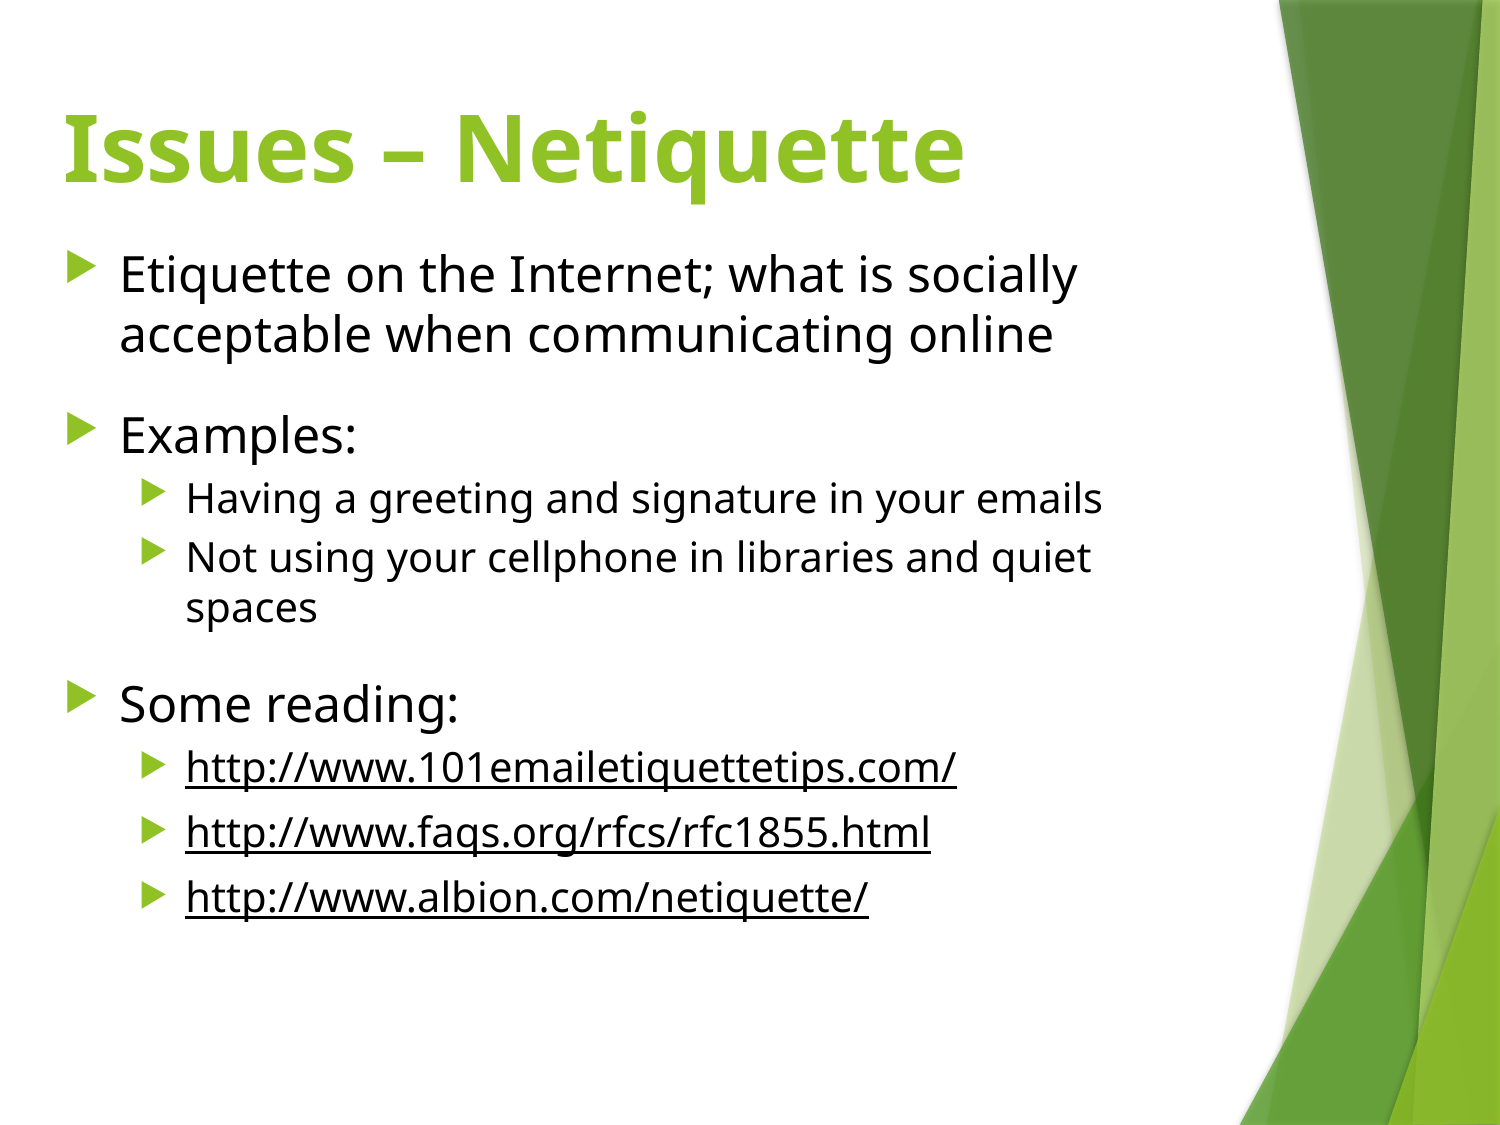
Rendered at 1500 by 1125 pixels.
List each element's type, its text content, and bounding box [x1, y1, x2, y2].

title Issues – Netiquette [48, 55, 1240, 234]
list Etiquette on the Internet; what is socially acceptable when communicating online Examples: Having a greeting and signature in your emails Not using your cellphone in libraries and quiet spaces Some reading: http://www.101emailetiquettetips.com/ http://www.faqs.org/rfcs/rfc1855.html http://www.albion.com/netiquette/ [48, 234, 1240, 1021]
